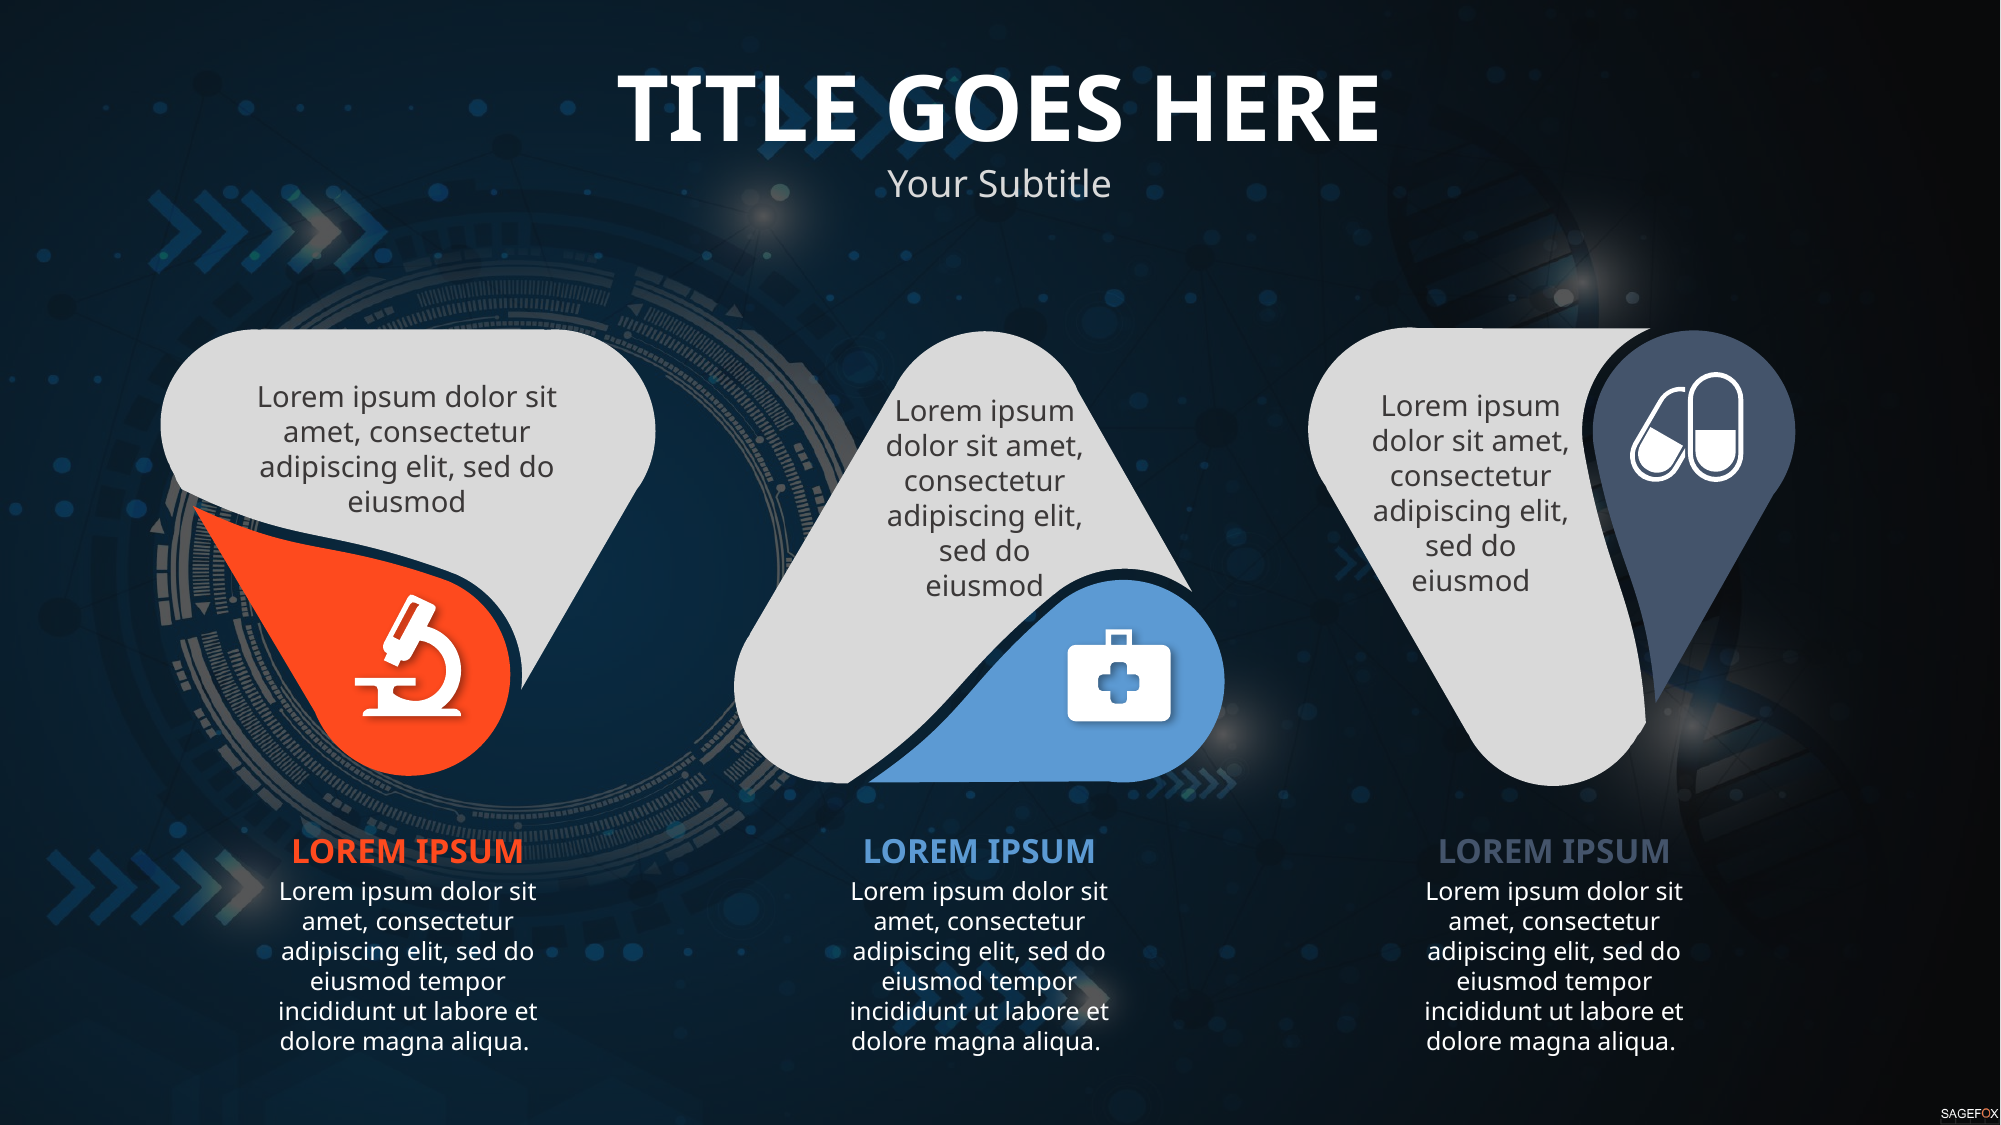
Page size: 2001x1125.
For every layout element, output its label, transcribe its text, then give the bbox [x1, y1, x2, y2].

text_box LOREM IPSUM Lorem ipsum dolor sit amet, consectetur adipiscing elit, sed do eiusmod tempor incididunt ut labore et dolore magna aliqua. [237, 823, 579, 1063]
text_box Lorem ipsum dolor sit amet, consectetur adipiscing elit, sed do eiusmod [1351, 379, 1591, 605]
text_box [1591, 329, 1797, 707]
text_box TITLE GOES HERE Your Subtitle [548, 42, 1452, 322]
text_box [354, 594, 462, 717]
text_box Lorem ipsum dolor sit amet, consectetur adipiscing elit, sed do eiusmod [213, 371, 602, 526]
text_box [1105, 436, 1194, 593]
text_box LOREM IPSUM Lorem ipsum dolor sit amet, consectetur adipiscing elit, sed do eiusmod tempor incididunt ut labore et dolore magna aliqua. [809, 823, 1150, 1063]
text_box LOREM IPSUM Lorem ipsum dolor sit amet, consectetur adipiscing elit, sed do eiusmod tempor incididunt ut labore et dolore magna aliqua. [1384, 823, 1725, 1063]
text_box [894, 330, 1077, 385]
picture [1940, 0, 2001, 1125]
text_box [1626, 371, 1744, 486]
text_box [1392, 481, 1647, 787]
text_box Lorem ipsum dolor sit amet, consectetur adipiscing elit, sed do eiusmod [865, 385, 1105, 610]
text_box [159, 328, 657, 691]
text_box [190, 503, 512, 777]
text_box [1307, 326, 1651, 533]
text_box [864, 578, 1226, 784]
text_box [1067, 629, 1171, 722]
text_box [733, 435, 1037, 785]
